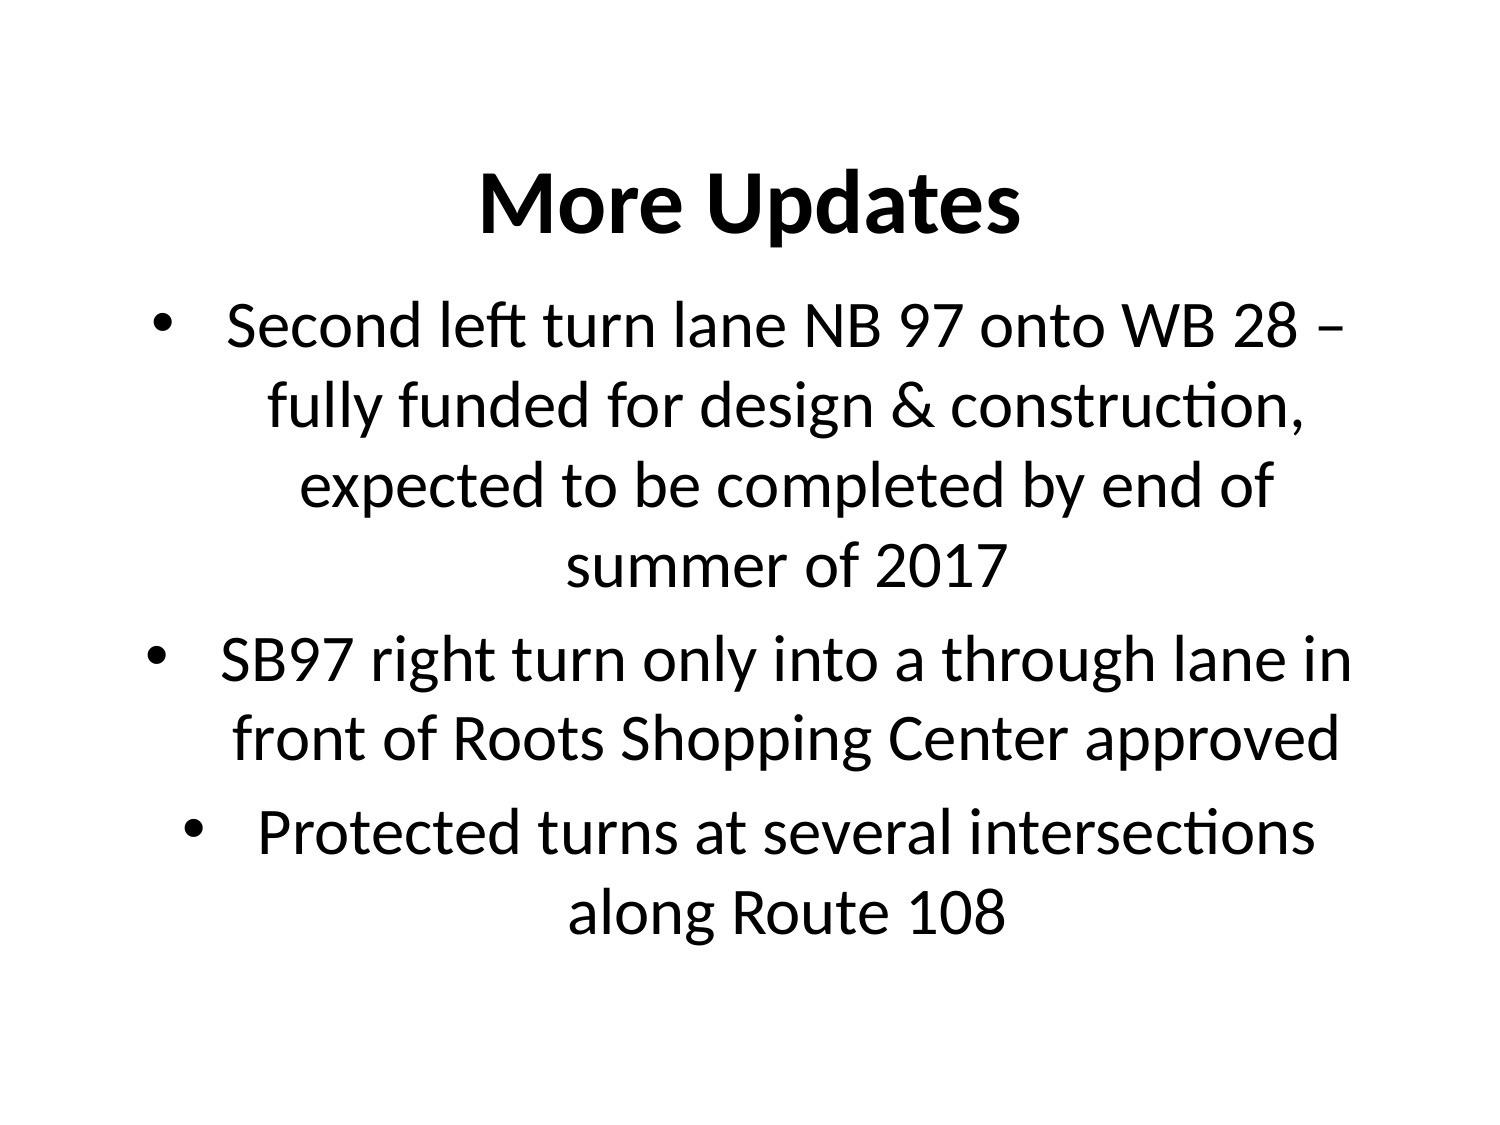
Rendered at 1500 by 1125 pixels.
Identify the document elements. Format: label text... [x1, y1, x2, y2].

title More Updates [112, 76, 1388, 273]
subtitle Second left turn lane NB 97 onto WB 28 – fully funded for design & construction, expected to be completed by end of summer of 2017 SB97 right turn only into a through lane in front of Roots Shopping Center approved Protected turns at several intersections along Route 108 [112, 273, 1388, 1030]
